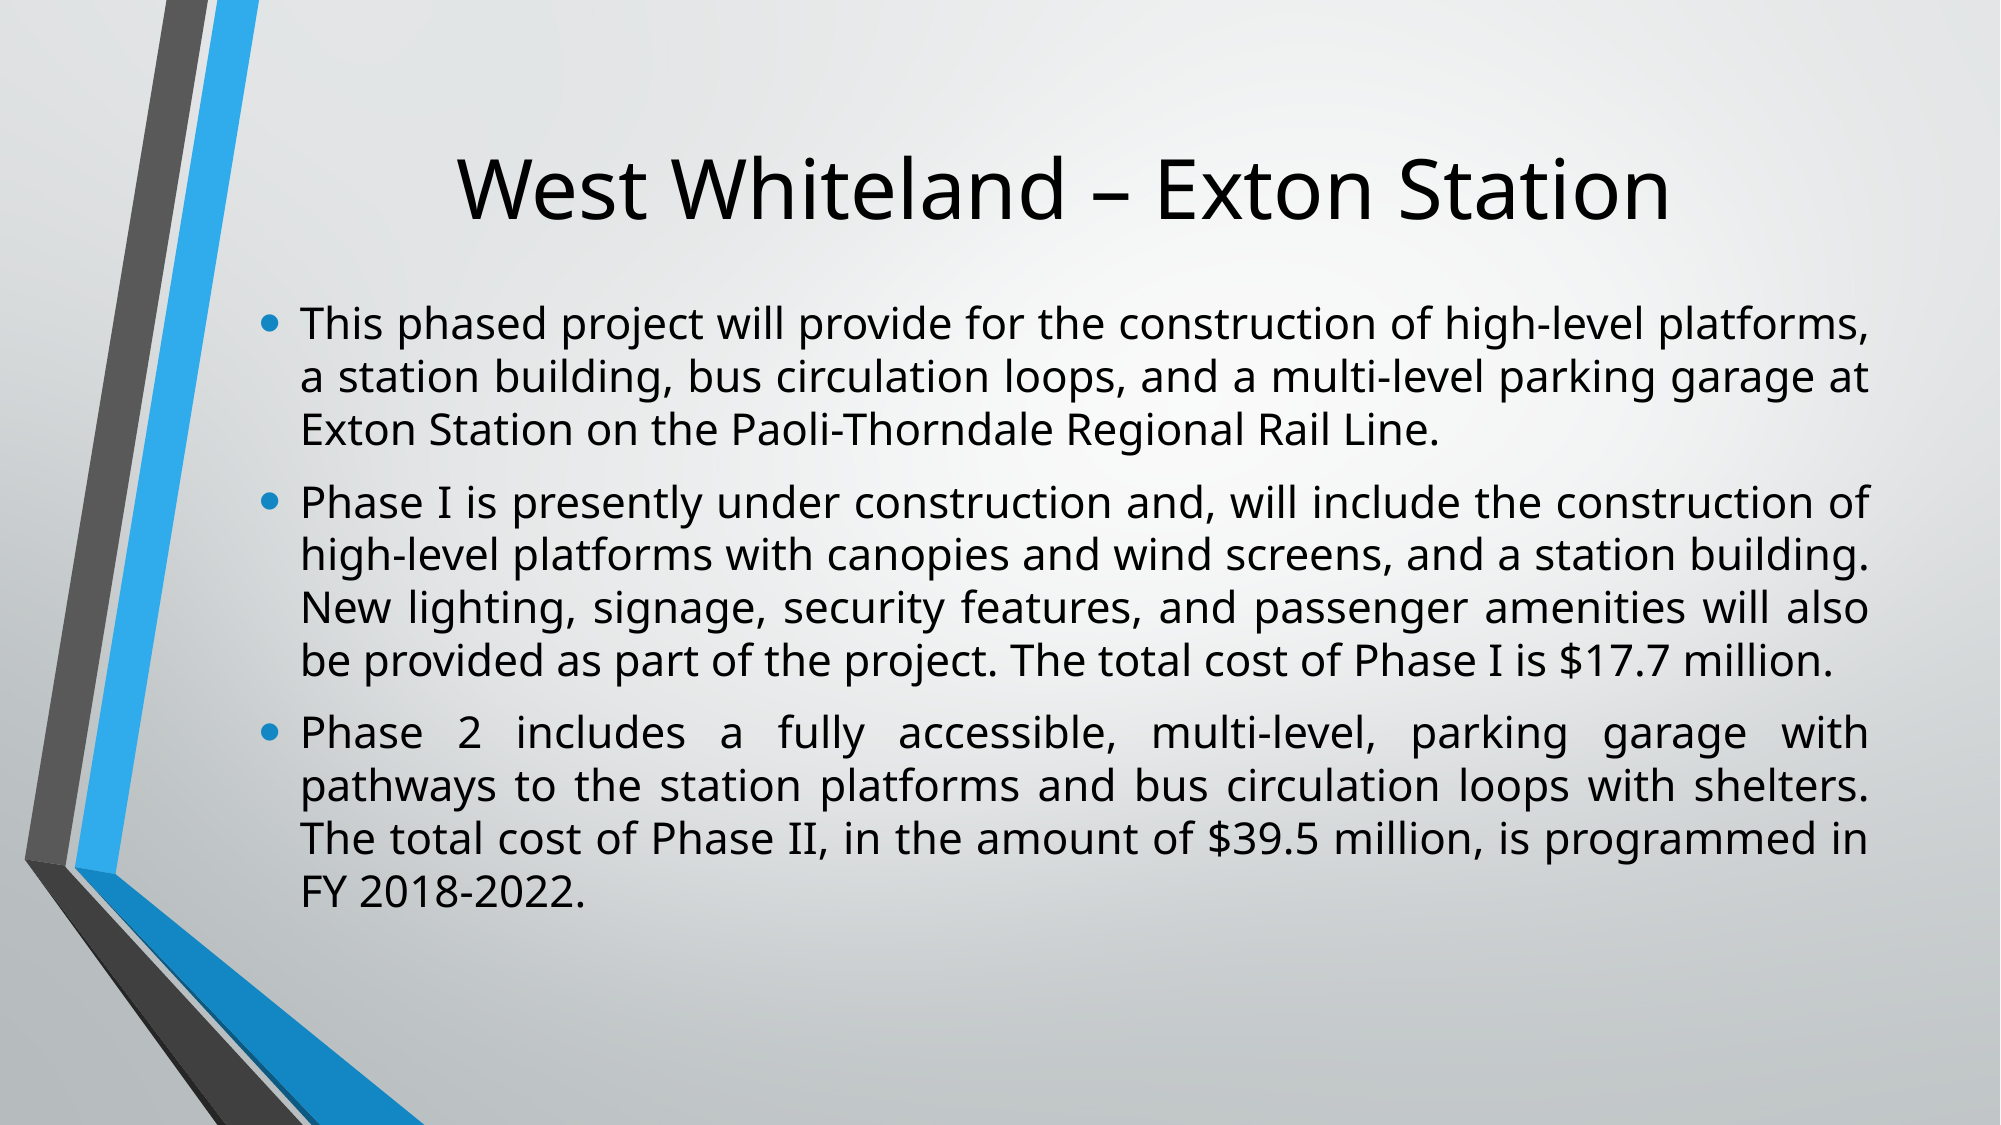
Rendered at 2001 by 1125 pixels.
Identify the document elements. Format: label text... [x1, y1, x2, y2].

title West Whiteland – Exton Station [243, 112, 1887, 249]
list This phased project will provide for the construction of high-level platforms, a station building, bus circulation loops, and a multi-level parking garage at Exton Station on the Paoli-Thorndale Regional Rail Line. Phase I is presently under construction and, will include the construction of high-level platforms with canopies and wind screens, and a station building. New lighting, signage, security features, and passenger amenities will also be provided as part of the project. The total cost of Phase I is $17.7 million. Phase 2 includes a fully accessible, multi-level, parking garage with pathways to the station platforms and bus circulation loops with shelters. The total cost of Phase II, in the amount of $39.5 million, is programmed in FY 2018-2022. [243, 249, 1887, 963]
